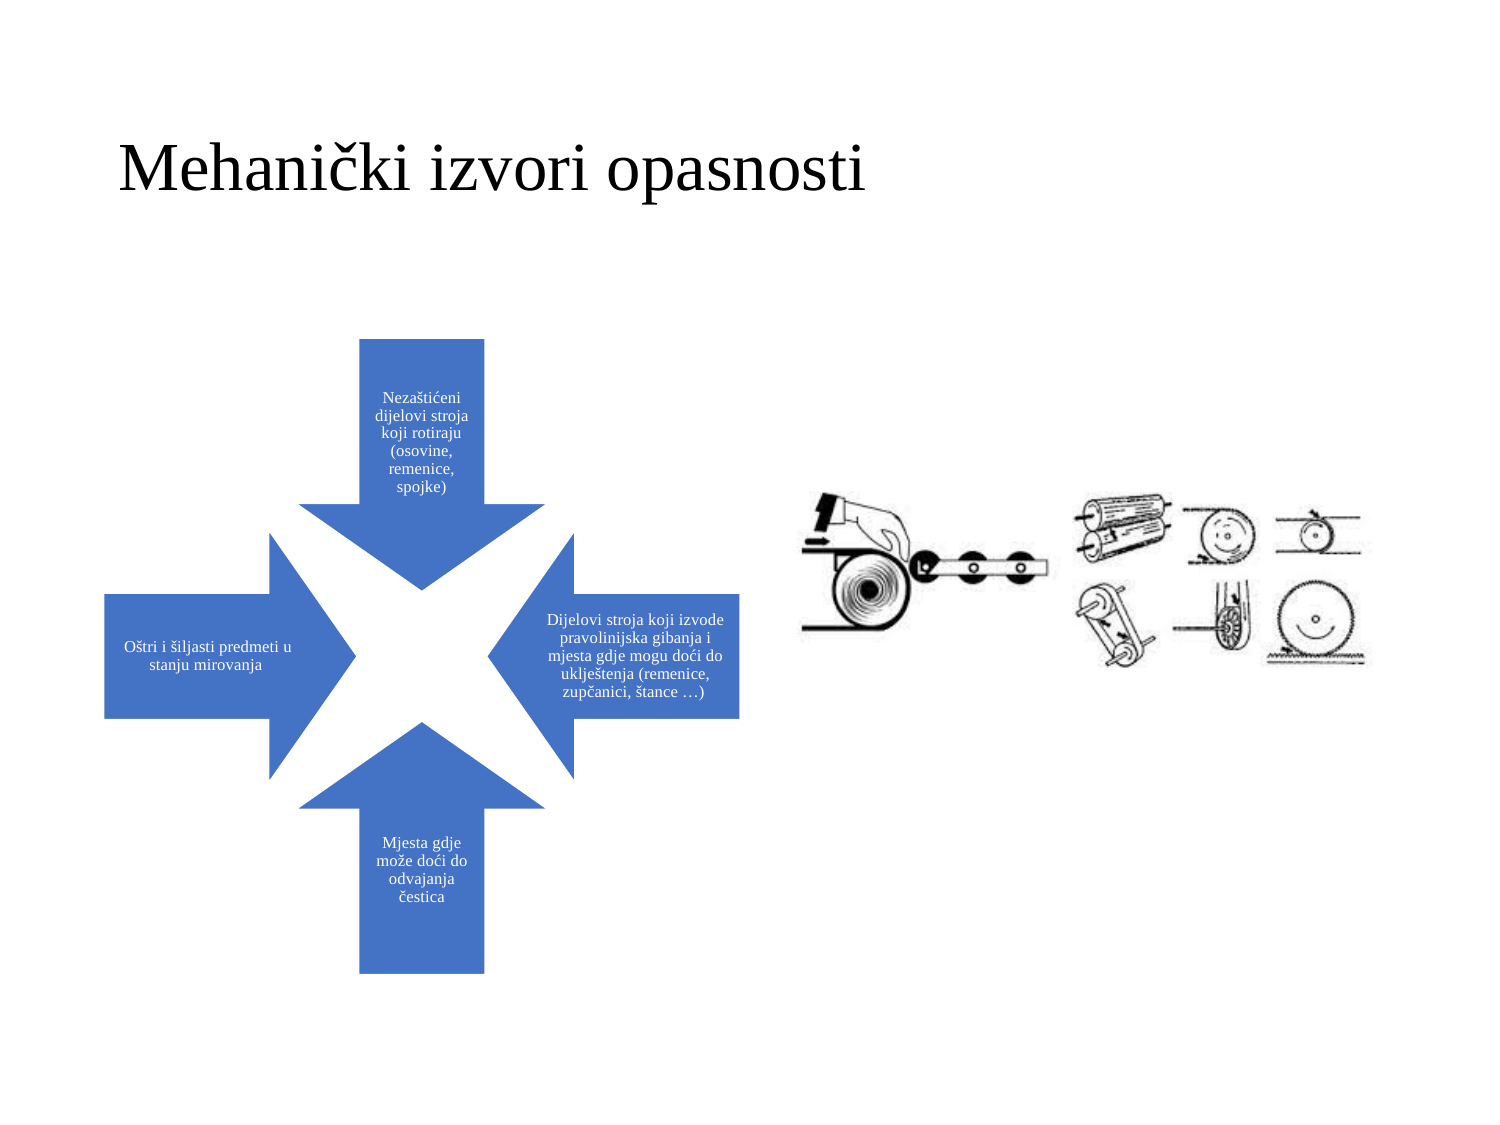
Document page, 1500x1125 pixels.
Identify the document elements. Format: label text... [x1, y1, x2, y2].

title Mehanički izvori opasnosti [103, 59, 1397, 278]
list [103, 299, 741, 1014]
picture [785, 479, 1384, 685]
